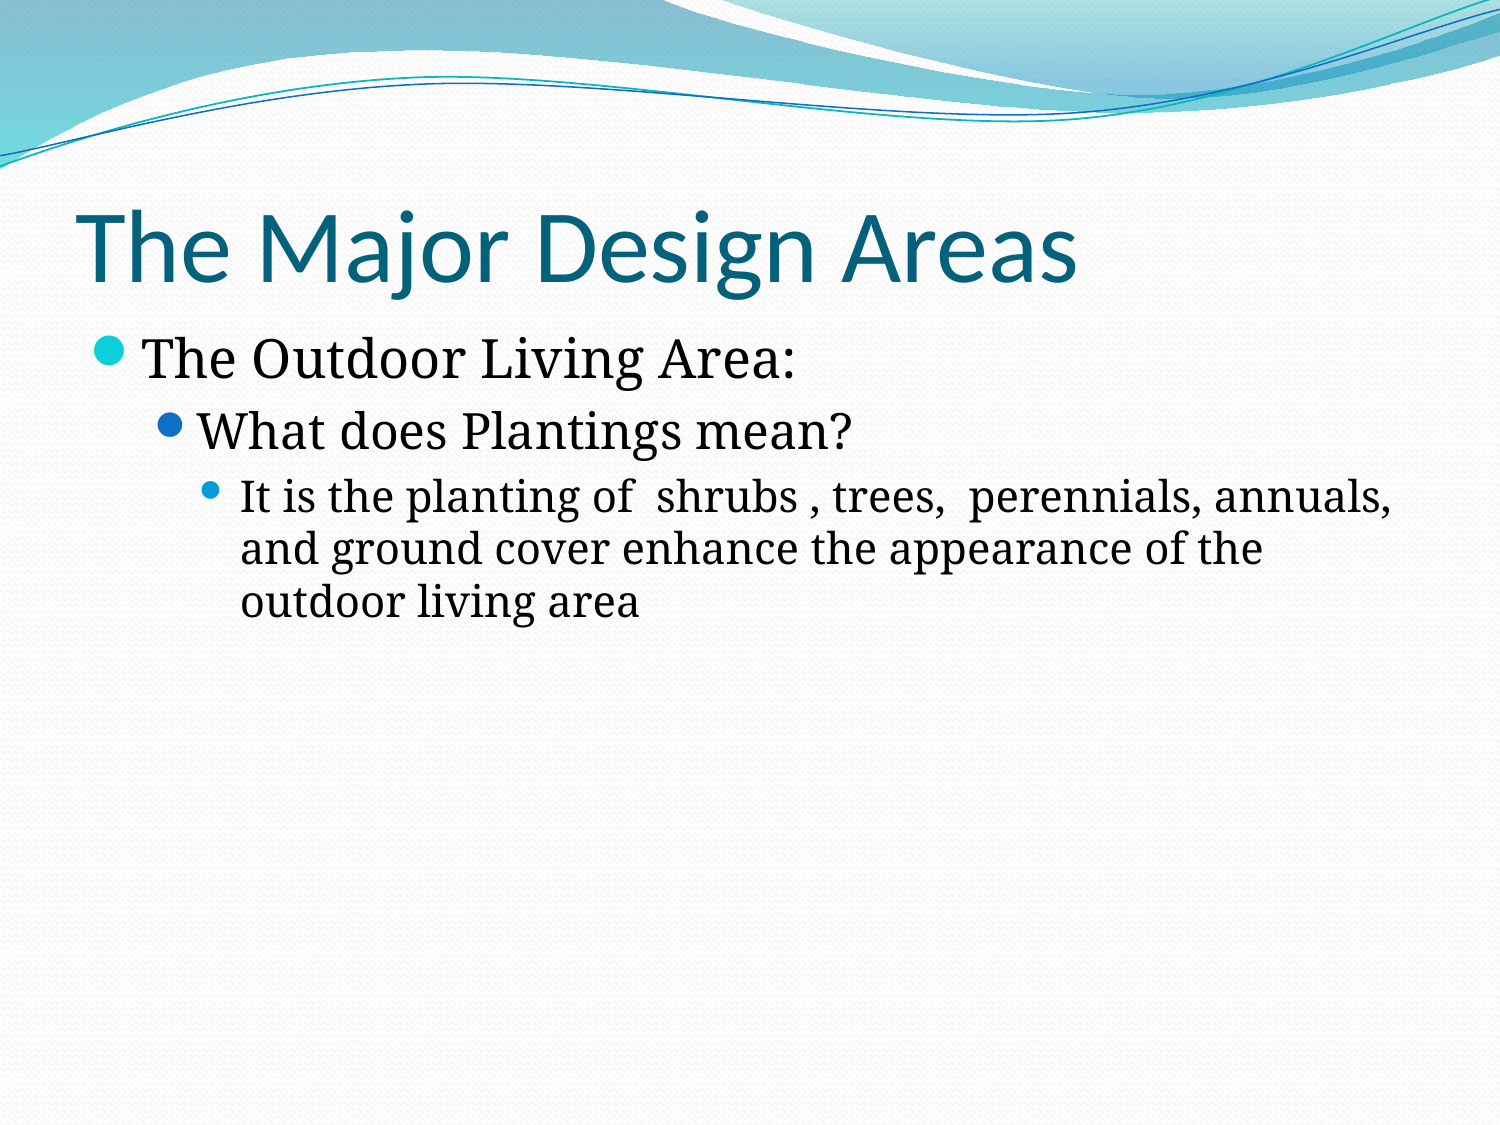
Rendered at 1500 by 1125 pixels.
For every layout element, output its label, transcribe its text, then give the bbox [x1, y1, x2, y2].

list The Outdoor Living Area: What does Plantings mean? It is the planting of shrubs , trees, perennials, annuals, and ground cover enhance the appearance of the outdoor living area [75, 317, 1425, 1038]
title The Major Design Areas [75, 115, 1425, 303]
